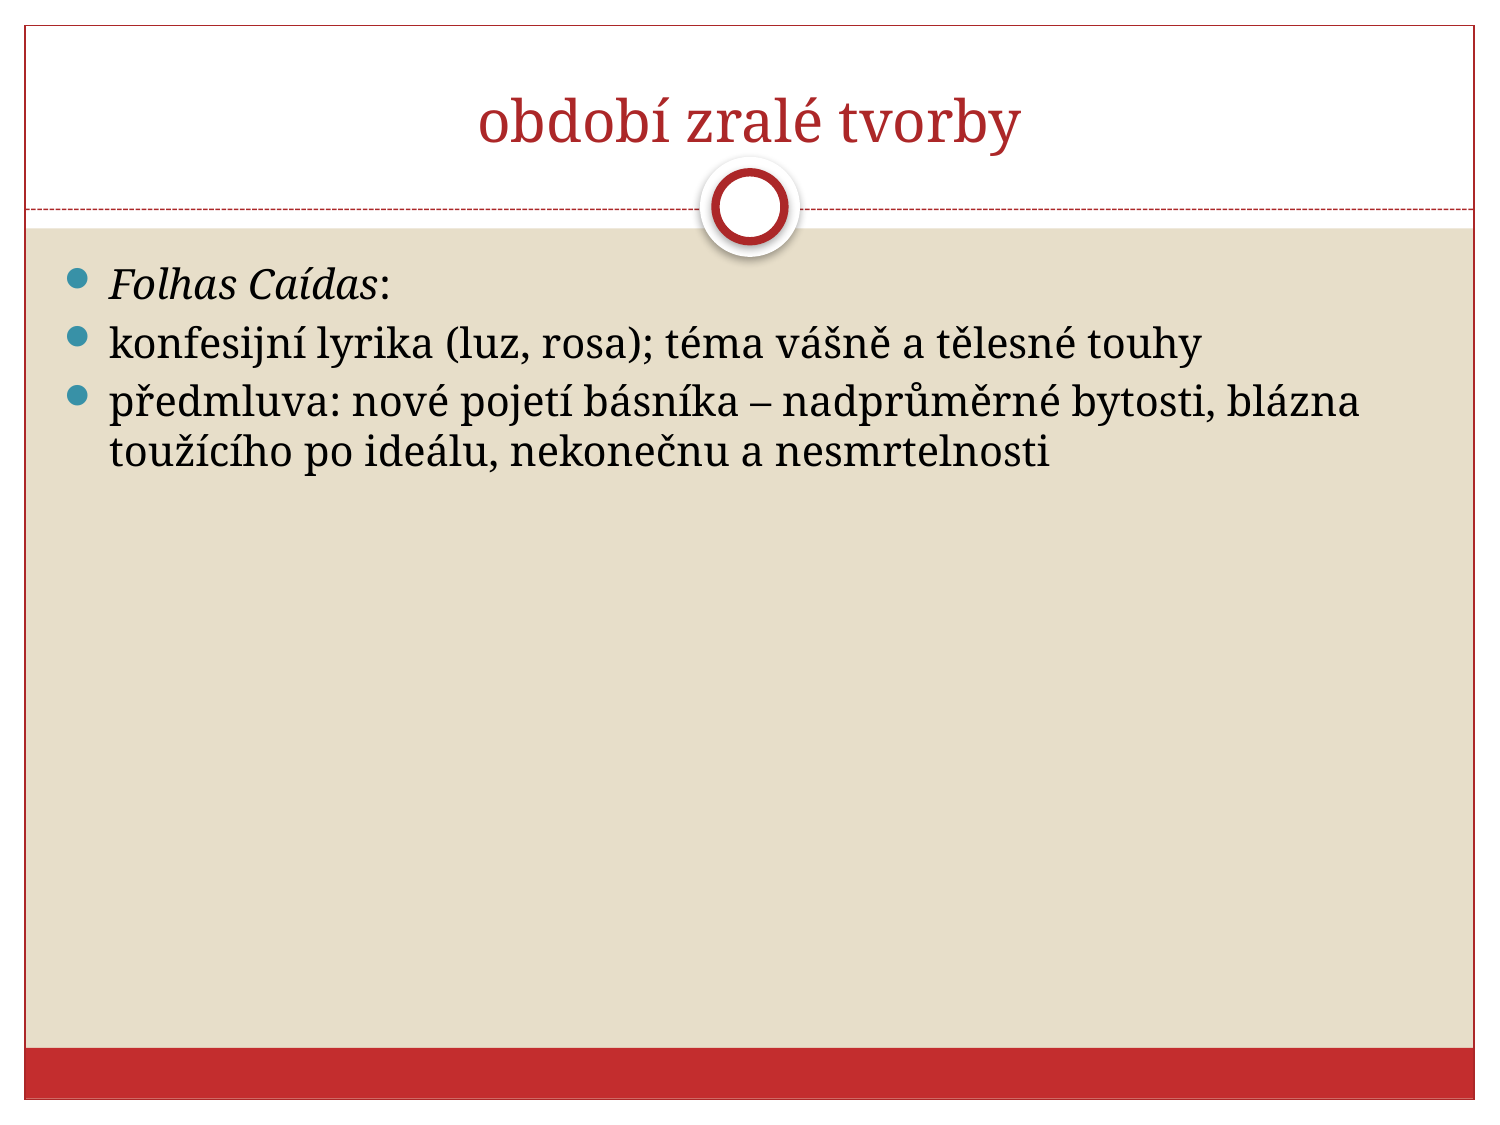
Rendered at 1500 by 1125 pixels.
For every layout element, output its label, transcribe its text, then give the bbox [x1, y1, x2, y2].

title období zralé tvorby [49, 37, 1450, 162]
list Folhas Caídas: konfesijní lyrika (luz, rosa); téma vášně a tělesné touhy předmluva: nové pojetí básníka – nadprůměrné bytosti, blázna toužícího po ideálu, nekonečnu a nesmrtelnosti [49, 250, 1445, 1001]
